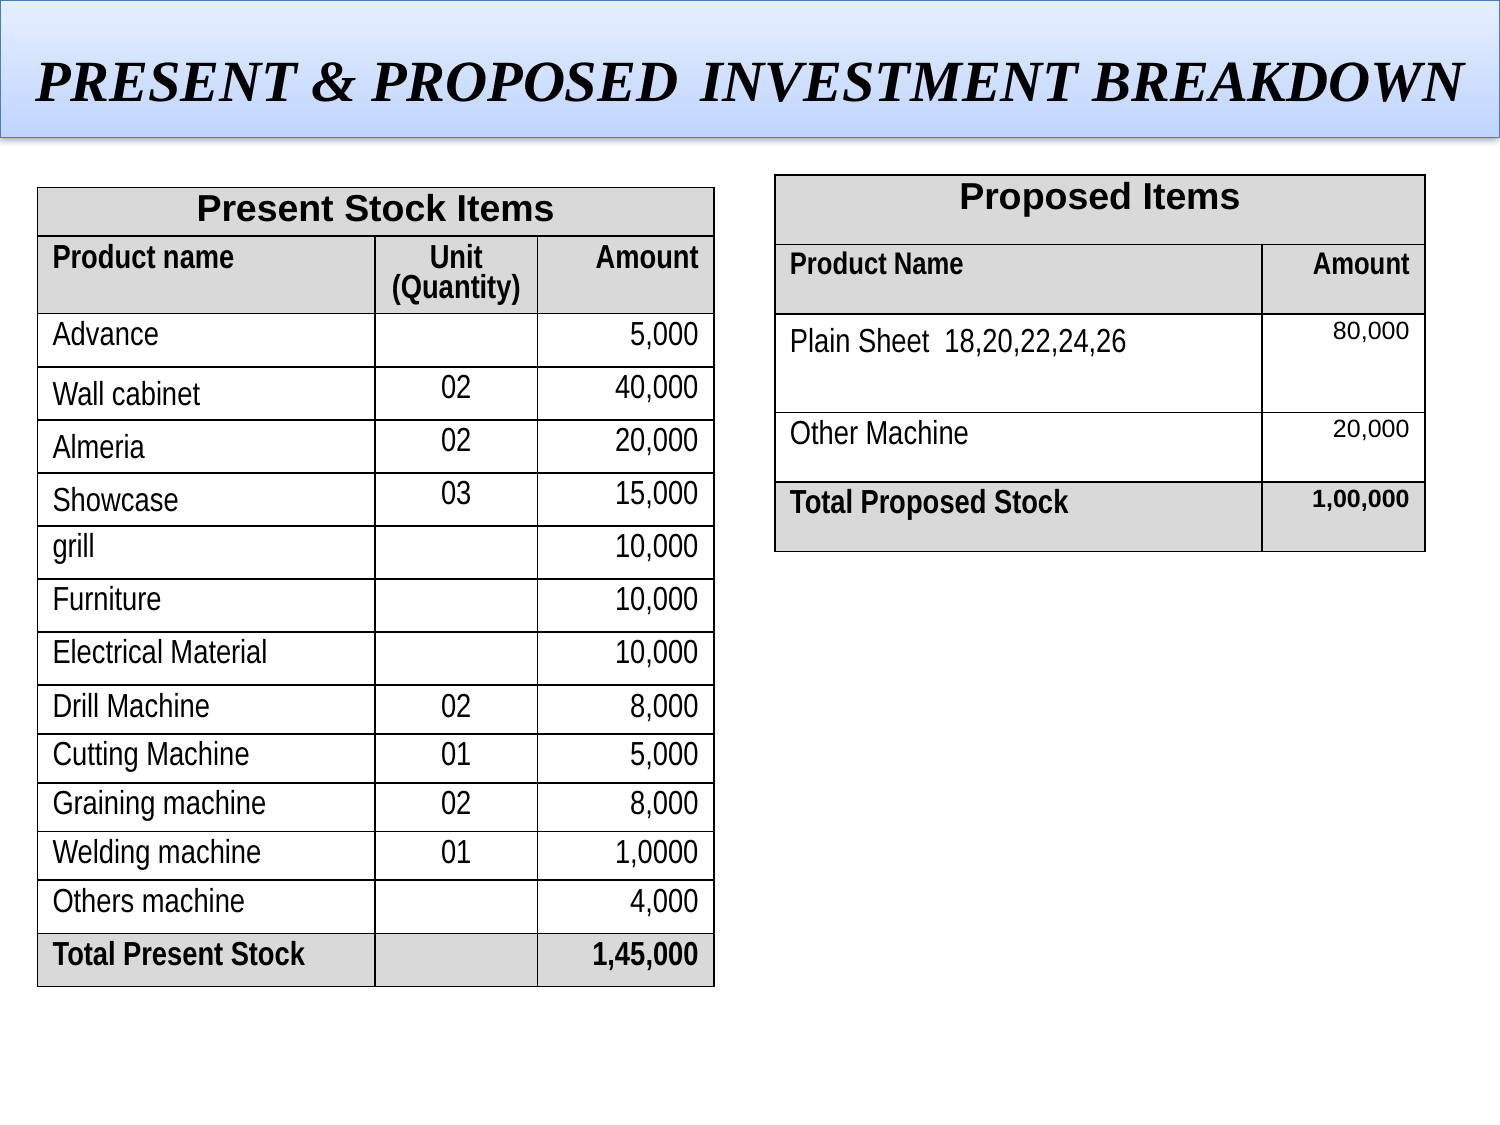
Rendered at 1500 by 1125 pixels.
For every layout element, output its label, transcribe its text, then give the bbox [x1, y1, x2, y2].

table_cell Wall cabinet [38, 368, 374, 419]
table_cell 40,000 [538, 368, 713, 419]
table_cell 1,00,000 [1263, 483, 1424, 551]
table_cell 10,000 [538, 633, 713, 684]
table_cell 80,000 [1263, 315, 1424, 412]
table_cell Amount [1263, 245, 1424, 313]
table_cell Cutting Machine [38, 735, 374, 782]
table_cell [376, 580, 537, 631]
table_cell 02 [376, 784, 537, 831]
table_cell Furniture [38, 580, 374, 631]
table_cell 01 [376, 832, 537, 879]
table_cell Amount [538, 237, 713, 313]
table_cell Almeria [38, 421, 374, 472]
table_cell 4,000 [538, 881, 713, 933]
table_cell 8,000 [538, 686, 713, 733]
table_cell Total Present Stock [38, 934, 374, 986]
table_cell Electrical Material [38, 633, 374, 684]
table_header Proposed Items [776, 176, 1424, 244]
table_cell [376, 633, 537, 684]
table_cell Product Name [776, 245, 1261, 313]
table_cell 15,000 [538, 474, 713, 525]
table_cell Welding machine [38, 832, 374, 879]
table_cell Showcase [38, 474, 374, 525]
table_cell 1,0000 [538, 832, 713, 879]
table_cell [376, 527, 537, 578]
table_cell [376, 934, 537, 986]
table_header Present Stock Items [38, 188, 713, 235]
table_cell Graining machine [38, 784, 374, 831]
table_cell 02 [376, 686, 537, 733]
table_cell 5,000 [538, 314, 713, 366]
table_cell 20,000 [1263, 413, 1424, 481]
table_cell 02 [376, 421, 537, 472]
table_cell Plain Sheet 18,20,22,24,26 [776, 315, 1261, 412]
table_cell 10,000 [538, 580, 713, 631]
table_cell Other Machine [776, 413, 1261, 481]
table_cell Product name [38, 237, 374, 313]
table_cell grill [38, 527, 374, 578]
table_cell [376, 314, 537, 366]
table_cell 01 [376, 735, 537, 782]
table_cell 1,45,000 [538, 934, 713, 986]
table_cell Total Proposed Stock [776, 483, 1261, 551]
table_cell 8,000 [538, 784, 713, 831]
table_cell 10,000 [538, 527, 713, 578]
table_cell [376, 881, 537, 933]
table_cell Drill Machine [38, 686, 374, 733]
title Present & Proposed Investment Breakdown [0, 0, 1500, 138]
table_cell 03 [376, 474, 537, 525]
table_cell Advance [38, 314, 374, 366]
table_cell 5,000 [538, 735, 713, 782]
table_cell Others machine [38, 881, 374, 933]
table_cell 02 [376, 368, 537, 419]
table_cell 20,000 [538, 421, 713, 472]
table_cell Unit (Quantity) [376, 237, 537, 313]
